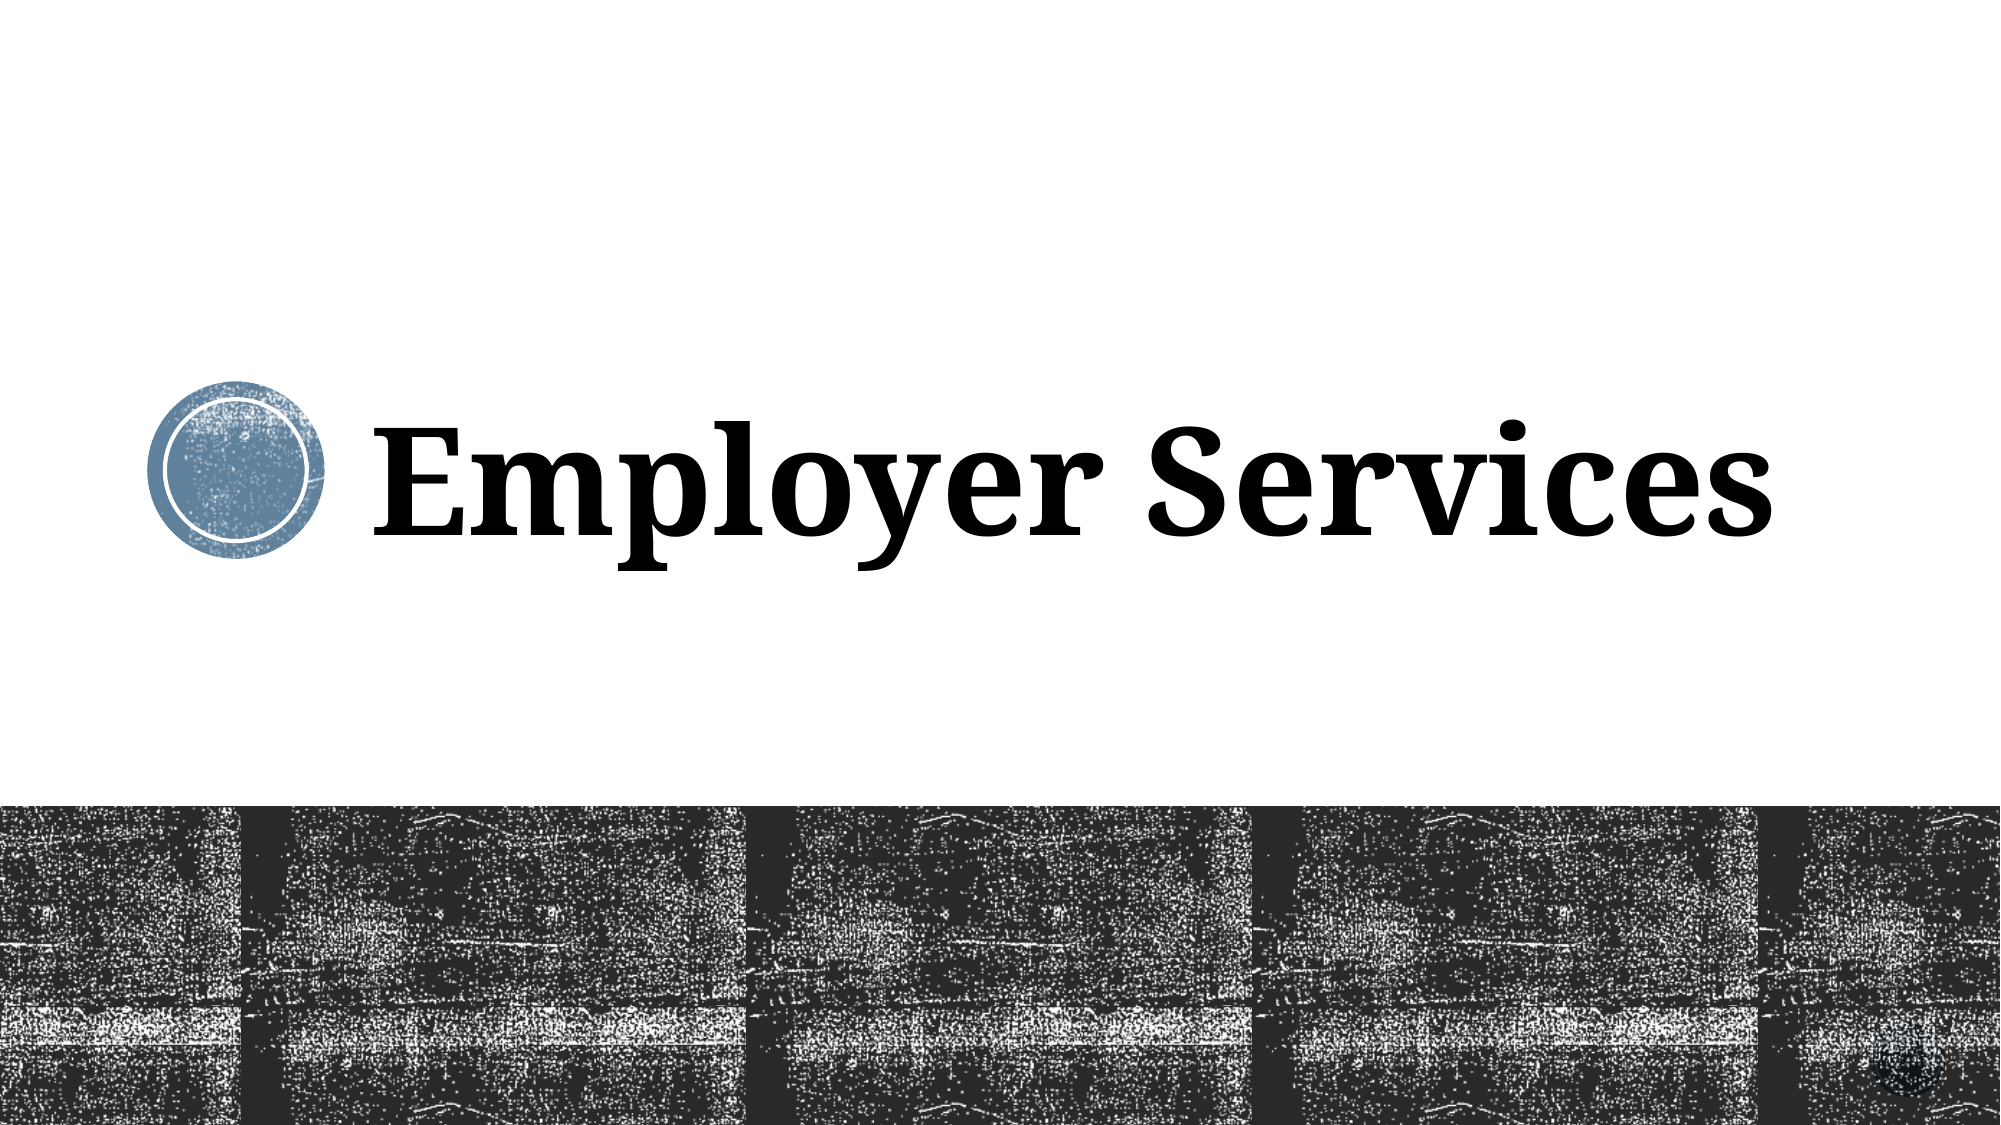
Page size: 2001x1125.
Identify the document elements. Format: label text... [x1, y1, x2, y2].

title Employer Services [355, 201, 1878, 779]
